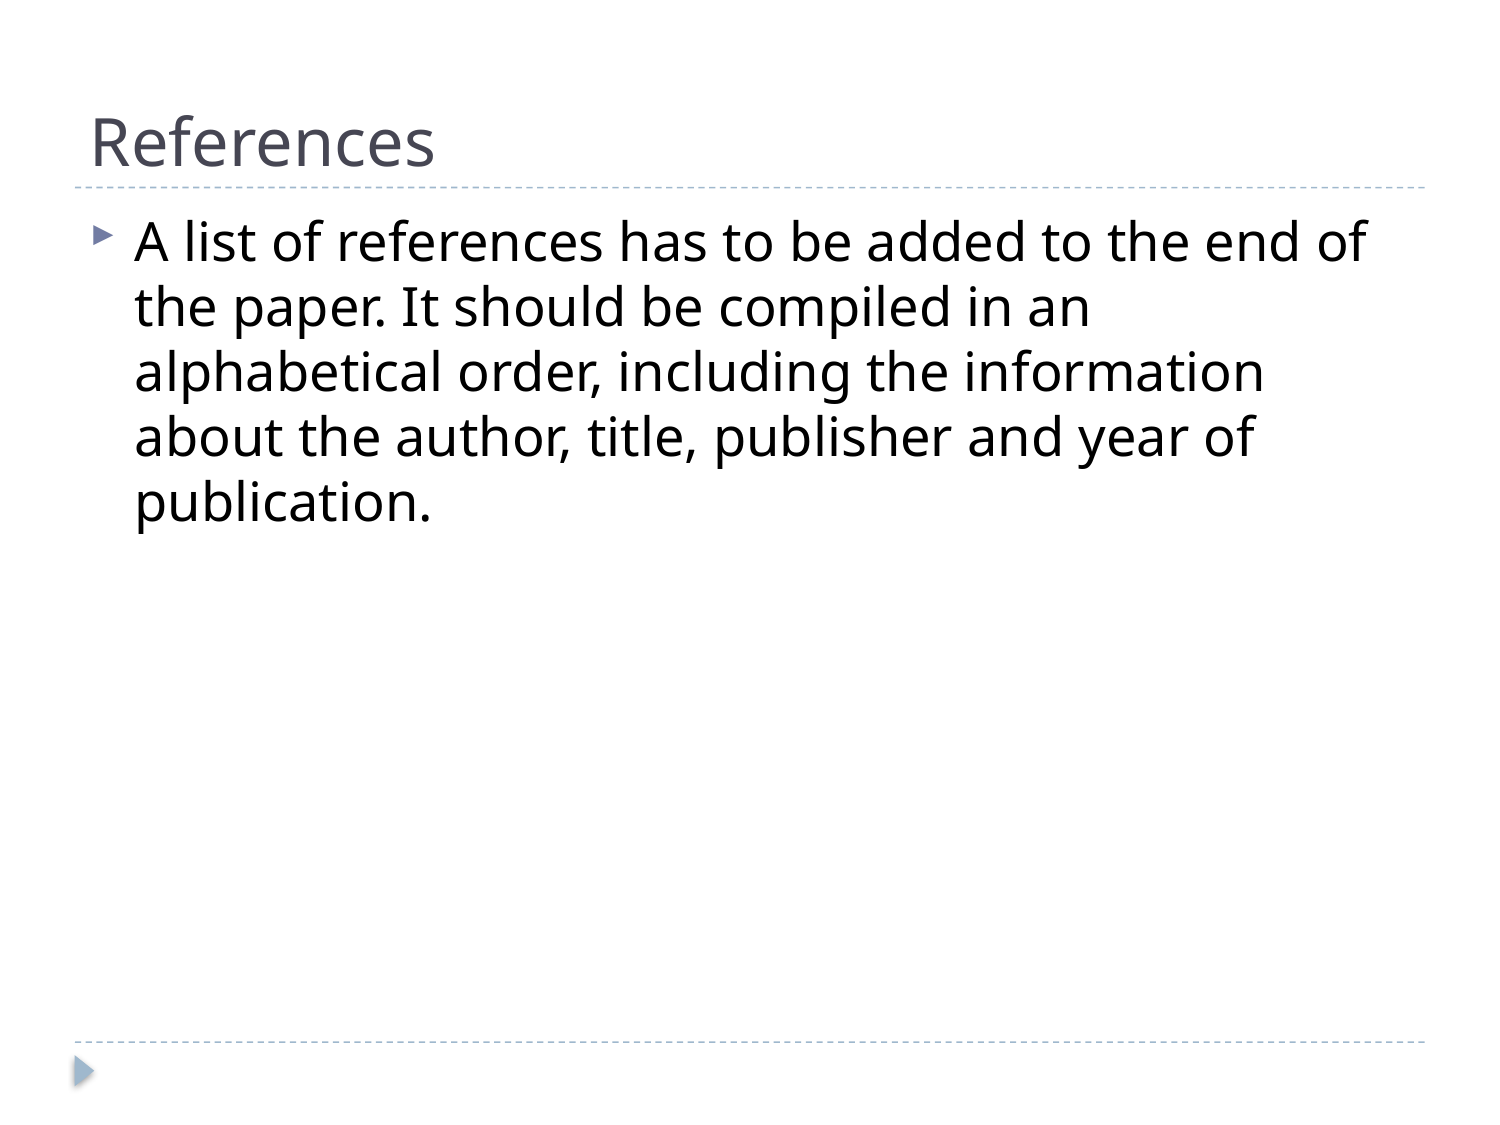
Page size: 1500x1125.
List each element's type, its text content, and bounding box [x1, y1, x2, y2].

list A list of references has to be added to the end of the paper. It should be compiled in an alphabetical order, including the information about the author, title, publisher and year of publication. [75, 200, 1425, 1010]
title References [75, 24, 1425, 188]
